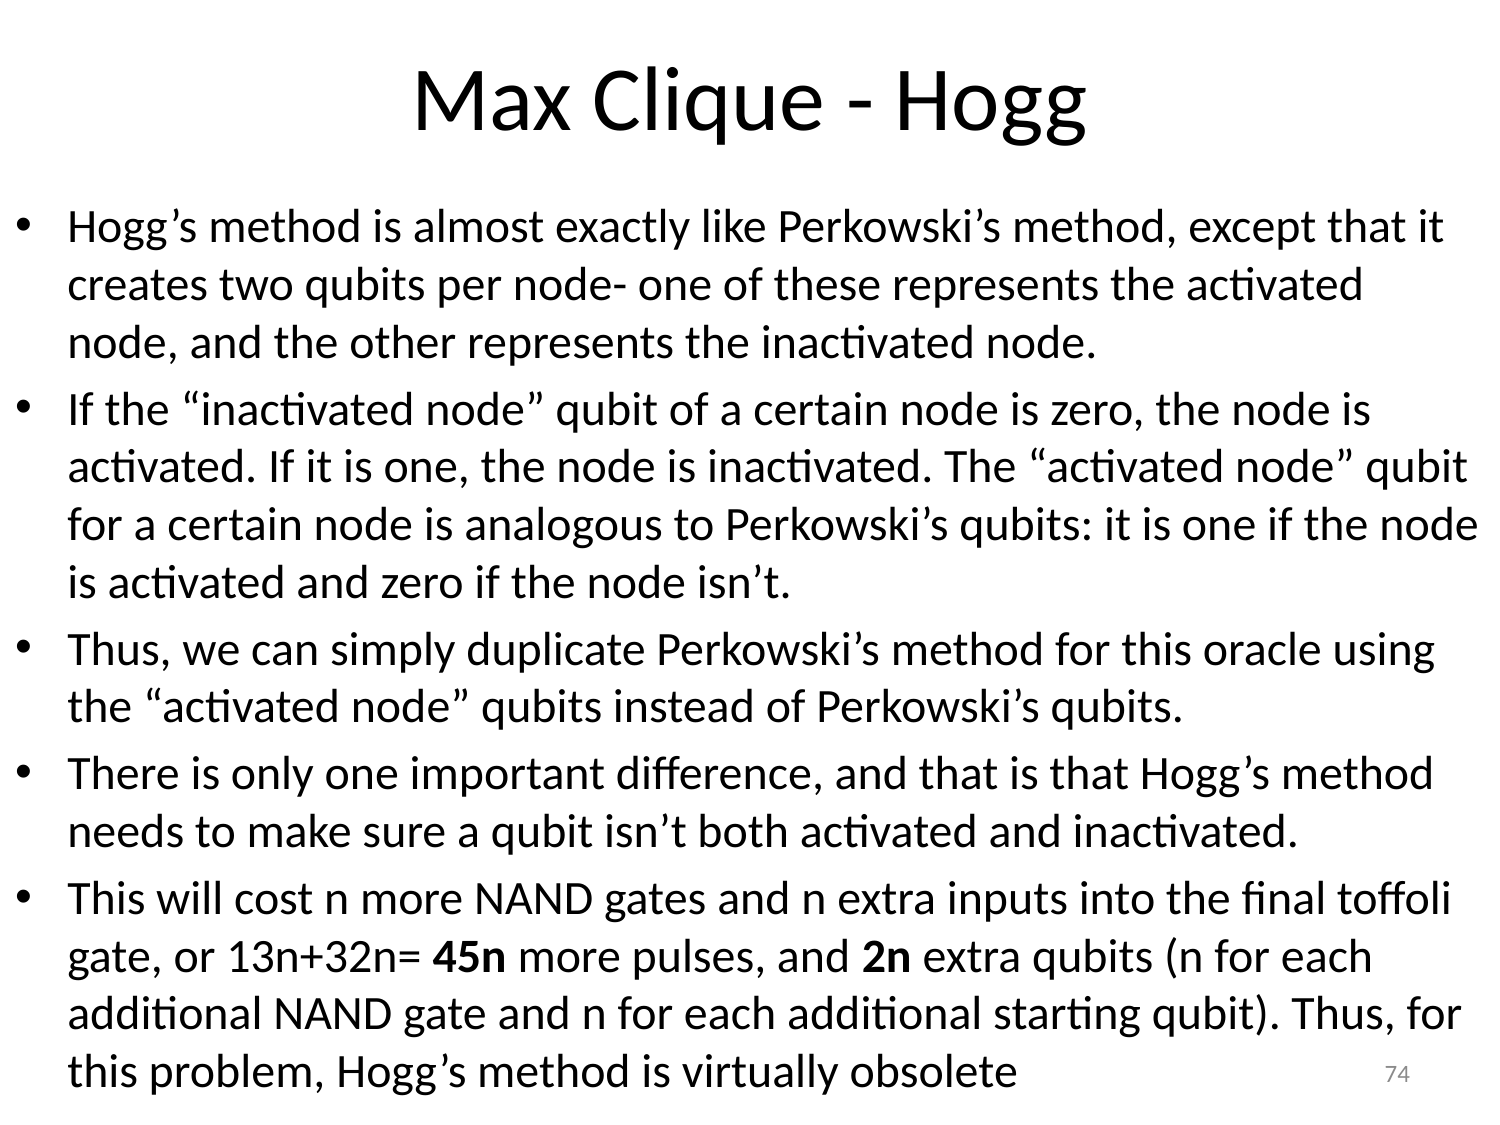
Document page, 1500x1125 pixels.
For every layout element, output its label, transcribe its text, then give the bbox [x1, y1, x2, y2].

title Max Clique - Hogg [75, 0, 1425, 187]
list Hogg’s method is almost exactly like Perkowski’s method, except that it creates two qubits per node- one of these represents the activated node, and the other represents the inactivated node. If the “inactivated node” qubit of a certain node is zero, the node is activated. If it is one, the node is inactivated. The “activated node” qubit for a certain node is analogous to Perkowski’s qubits: it is one if the node is activated and zero if the node isn’t. Thus, we can simply duplicate Perkowski’s method for this oracle using the “activated node” qubits instead of Perkowski’s qubits. There is only one important difference, and that is that Hogg’s method needs to make sure a qubit isn’t both activated and inactivated. This will cost n more NAND gates and n extra inputs into the final toffoli gate, or 13n+32n= 45n more pulses, and 2n extra qubits (n for each additional NAND gate and n for each additional starting qubit). Thus, for this problem, Hogg’s method is virtually obsolete [0, 187, 1500, 1125]
slide_number 74 [1074, 1042, 1425, 1103]
